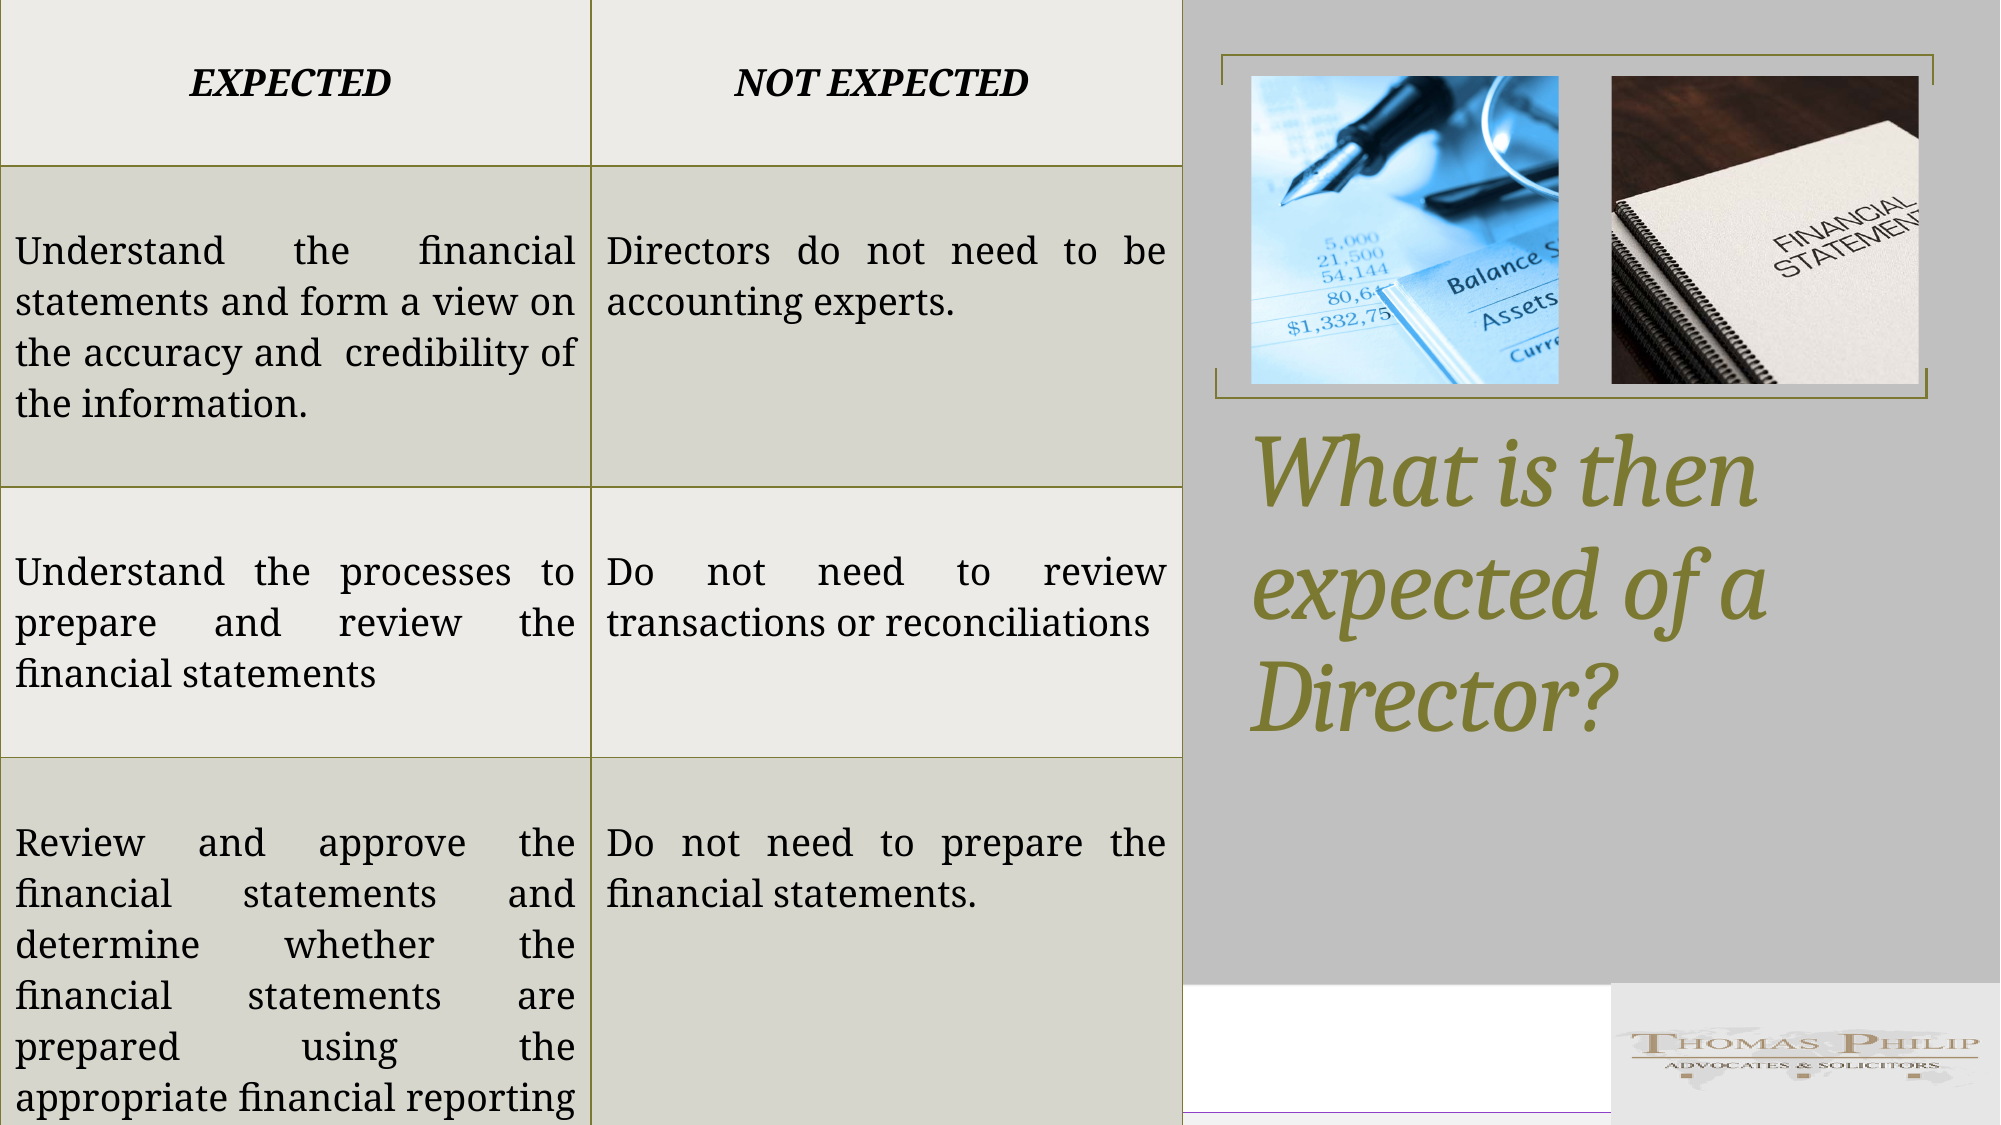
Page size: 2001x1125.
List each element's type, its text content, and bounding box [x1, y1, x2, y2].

table_cell Understand the processes to prepare and review the financial statements [1, 488, 590, 757]
picture [1611, 76, 1919, 384]
table_cell Review and approve the financial statements and determine whether the financial statements are prepared using the appropriate financial reporting framework. [1, 758, 590, 1125]
text_box [1215, 368, 1928, 399]
table_cell Directors do not need to be accounting experts. [592, 167, 1182, 486]
table_header NOT EXPECTED [592, 0, 1182, 165]
picture [1611, 983, 2000, 1125]
title What is then expected of a Director? [1183, 0, 2000, 985]
text_box [1221, 54, 1934, 86]
table_cell Do not need to review transactions or reconciliations [592, 488, 1182, 757]
table_cell Do not need to prepare the financial statements. [592, 758, 1182, 1125]
table_cell Understand the financial statements and form a view on the accuracy and credibility of the information. [1, 167, 590, 486]
table_header EXPECTED [1, 0, 590, 165]
picture [1251, 76, 1559, 384]
